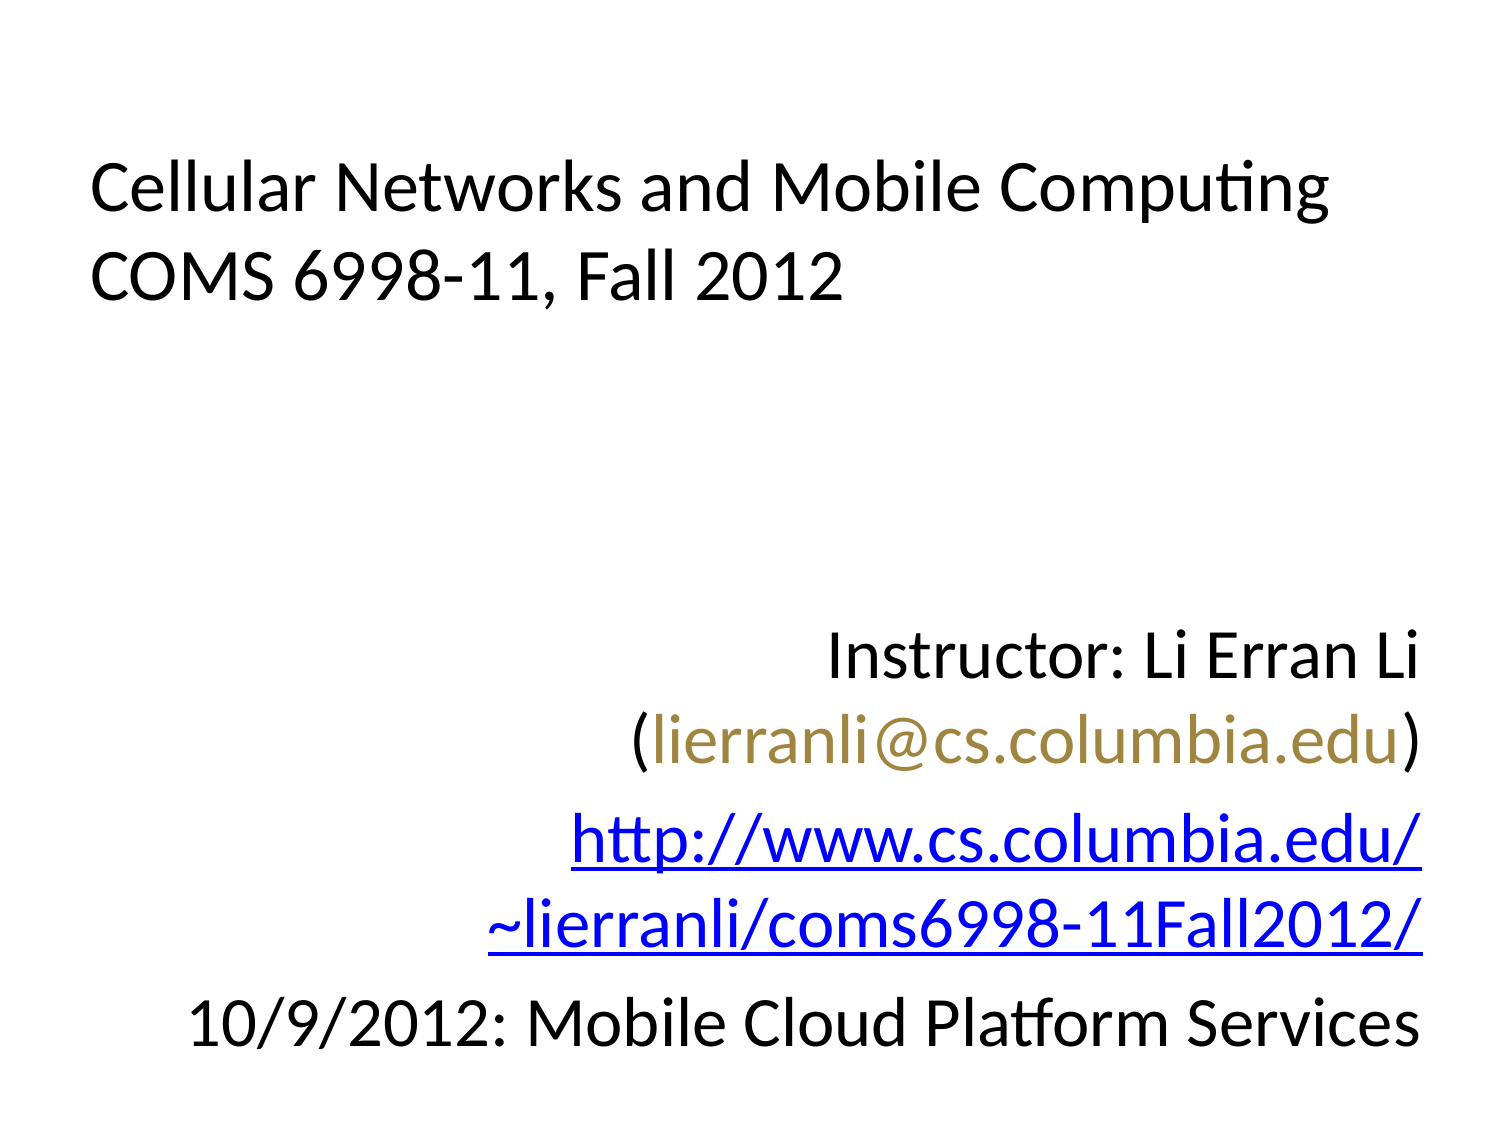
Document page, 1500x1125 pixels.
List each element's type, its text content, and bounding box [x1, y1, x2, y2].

subtitle Instructor: Li Erran Li (lierranli@cs.columbia.edu) http://www.cs.columbia.edu/~lierranli/coms6998-11Fall2012/ 10/9/2012: Mobile Cloud Platform Services [99, 600, 1438, 925]
title Cellular Networks and Mobile Computing COMS 6998-11, Fall 2012 [75, 87, 1350, 366]
